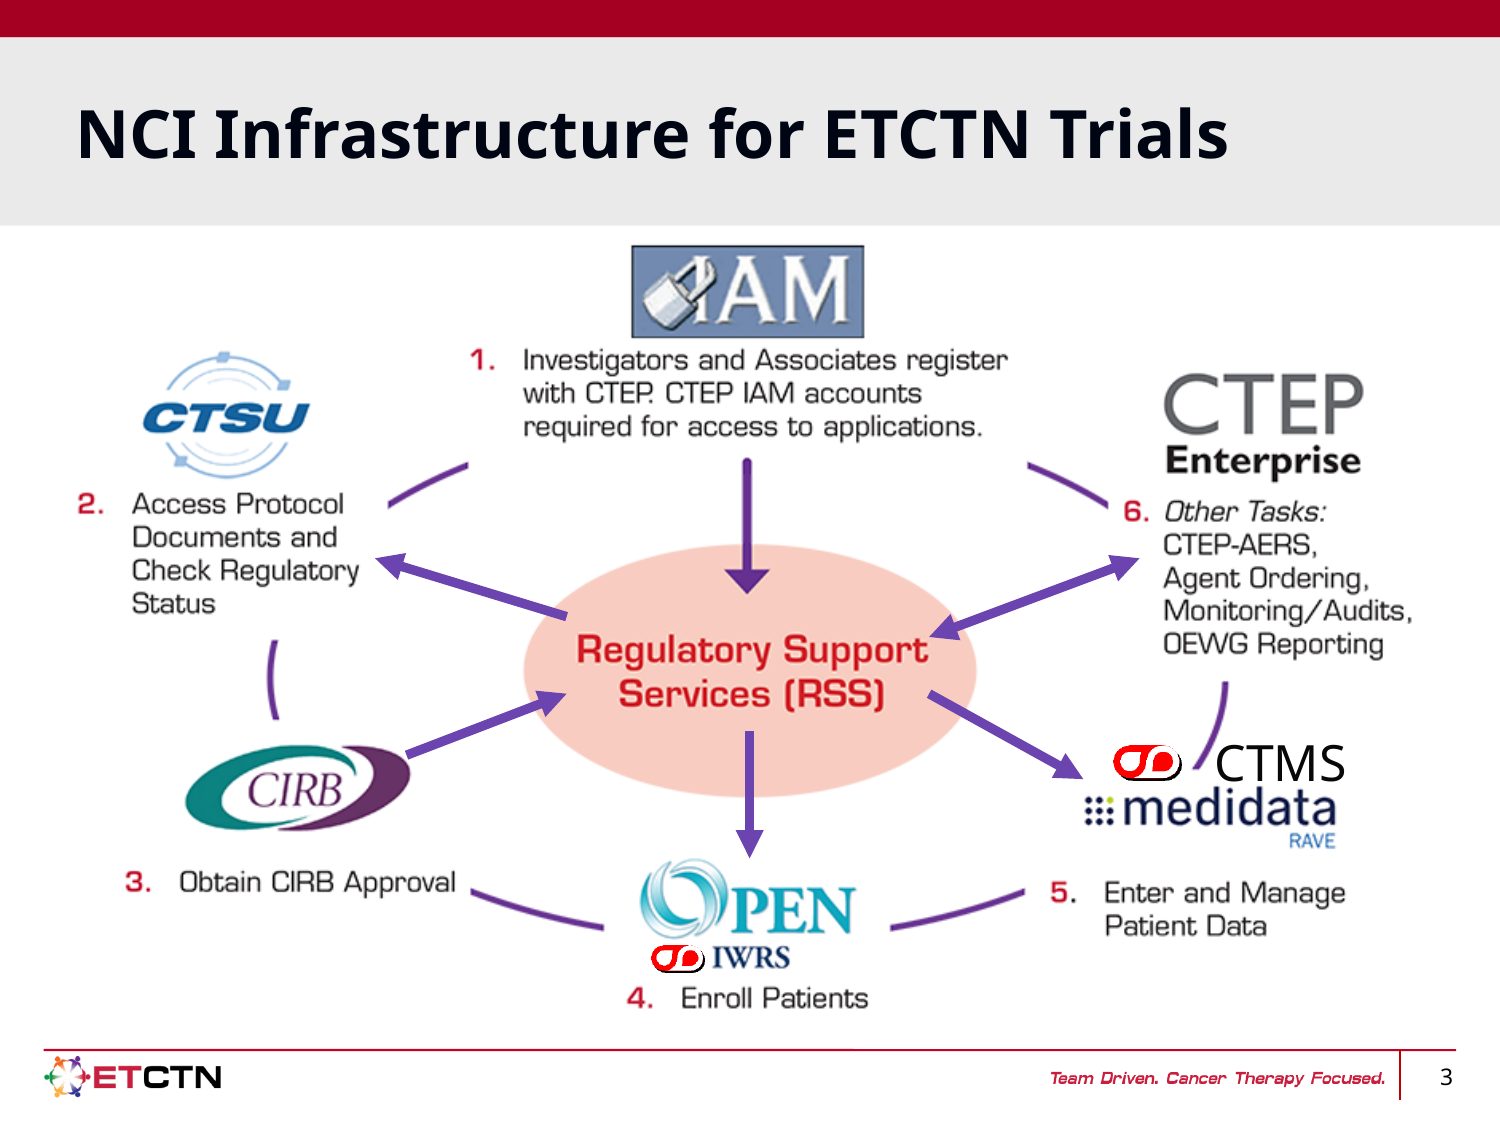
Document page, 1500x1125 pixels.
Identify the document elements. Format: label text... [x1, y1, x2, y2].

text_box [928, 557, 1140, 638]
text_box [406, 693, 567, 756]
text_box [374, 557, 567, 617]
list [56, 233, 1434, 1039]
picture [1112, 743, 1182, 782]
title NCI Infrastructure for ETCTN Trials [0, 37, 1500, 226]
picture [649, 943, 705, 974]
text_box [928, 693, 1084, 780]
picture [37, 1056, 238, 1099]
picture [1044, 1065, 1388, 1090]
